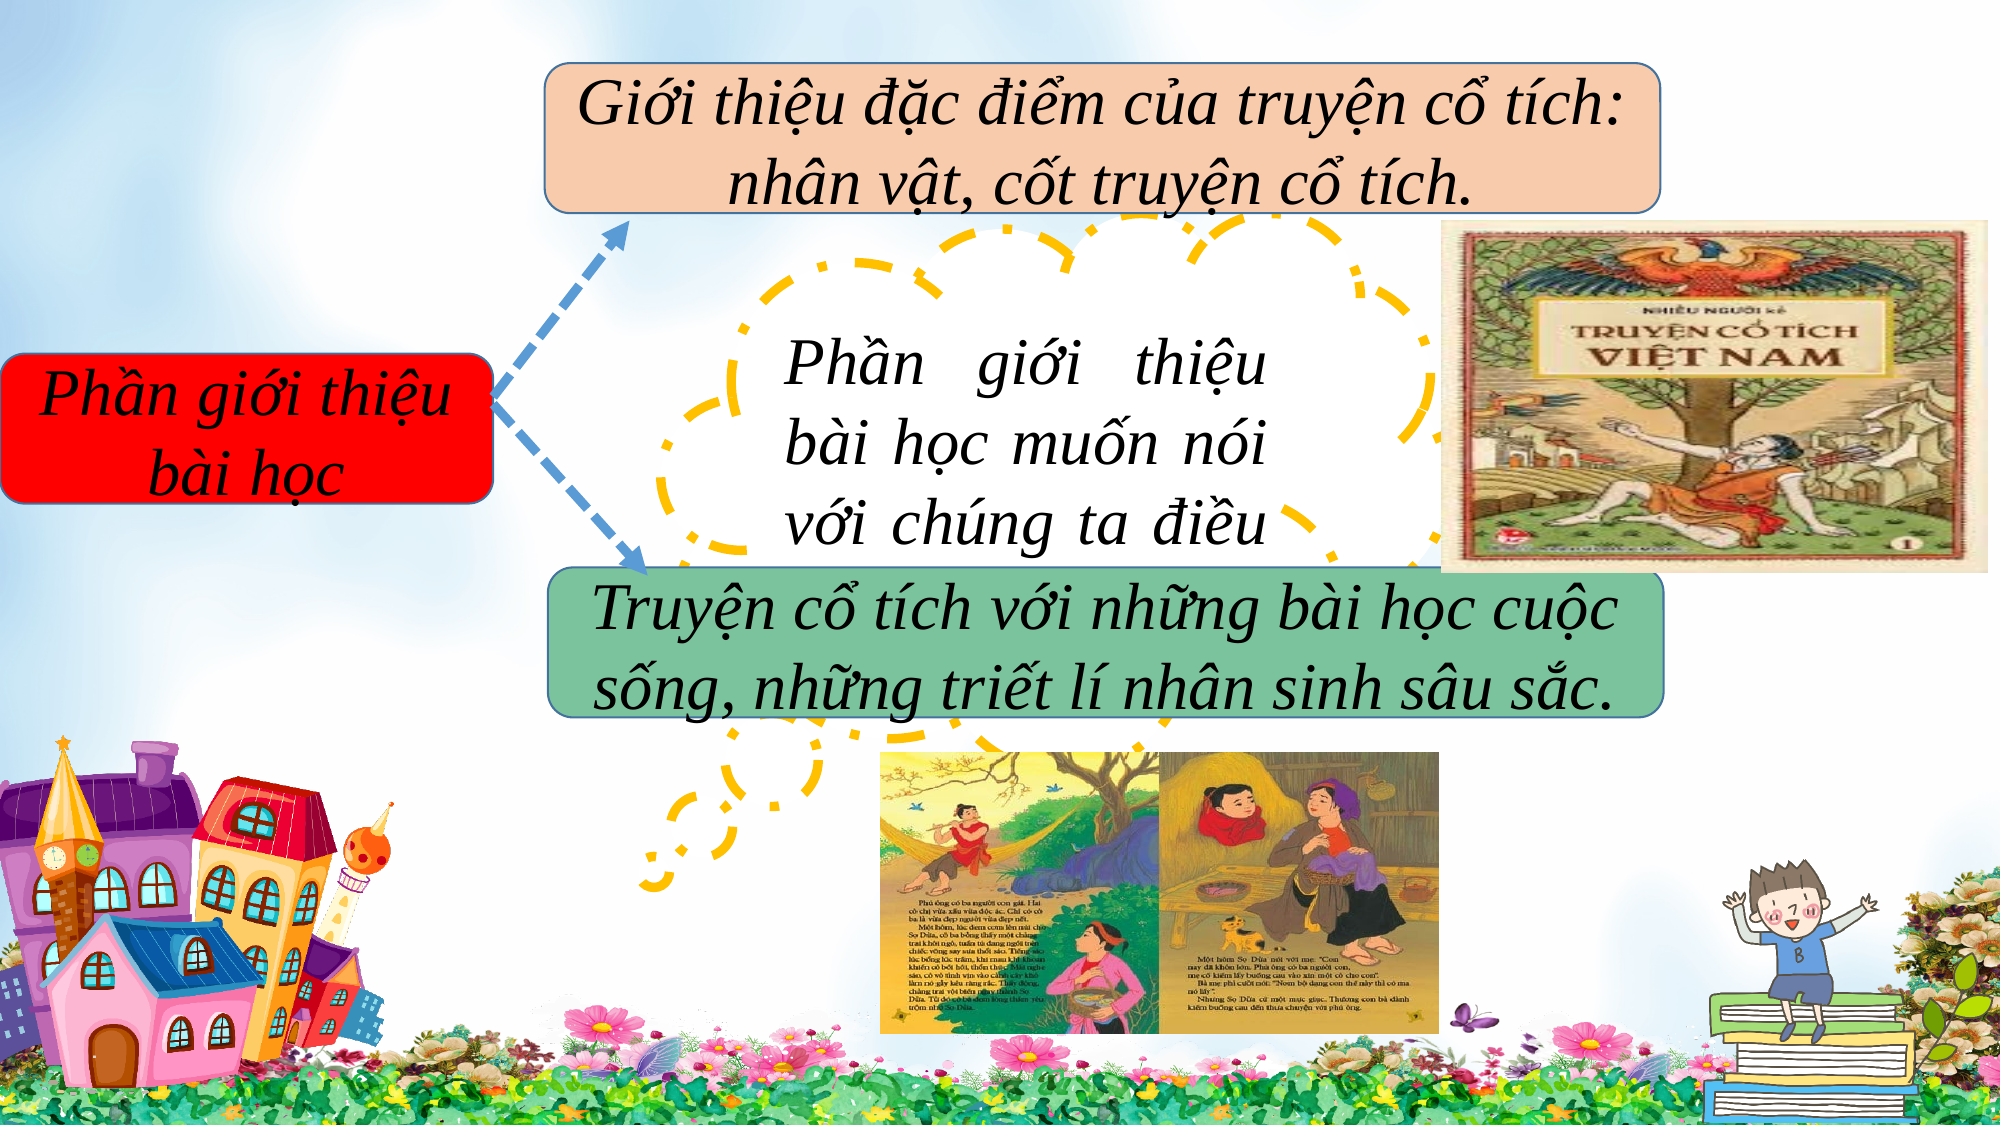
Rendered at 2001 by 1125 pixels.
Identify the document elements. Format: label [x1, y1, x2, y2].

text_box [493, 220, 630, 397]
picture [0, 0, 2000, 1125]
text_box [493, 404, 648, 576]
